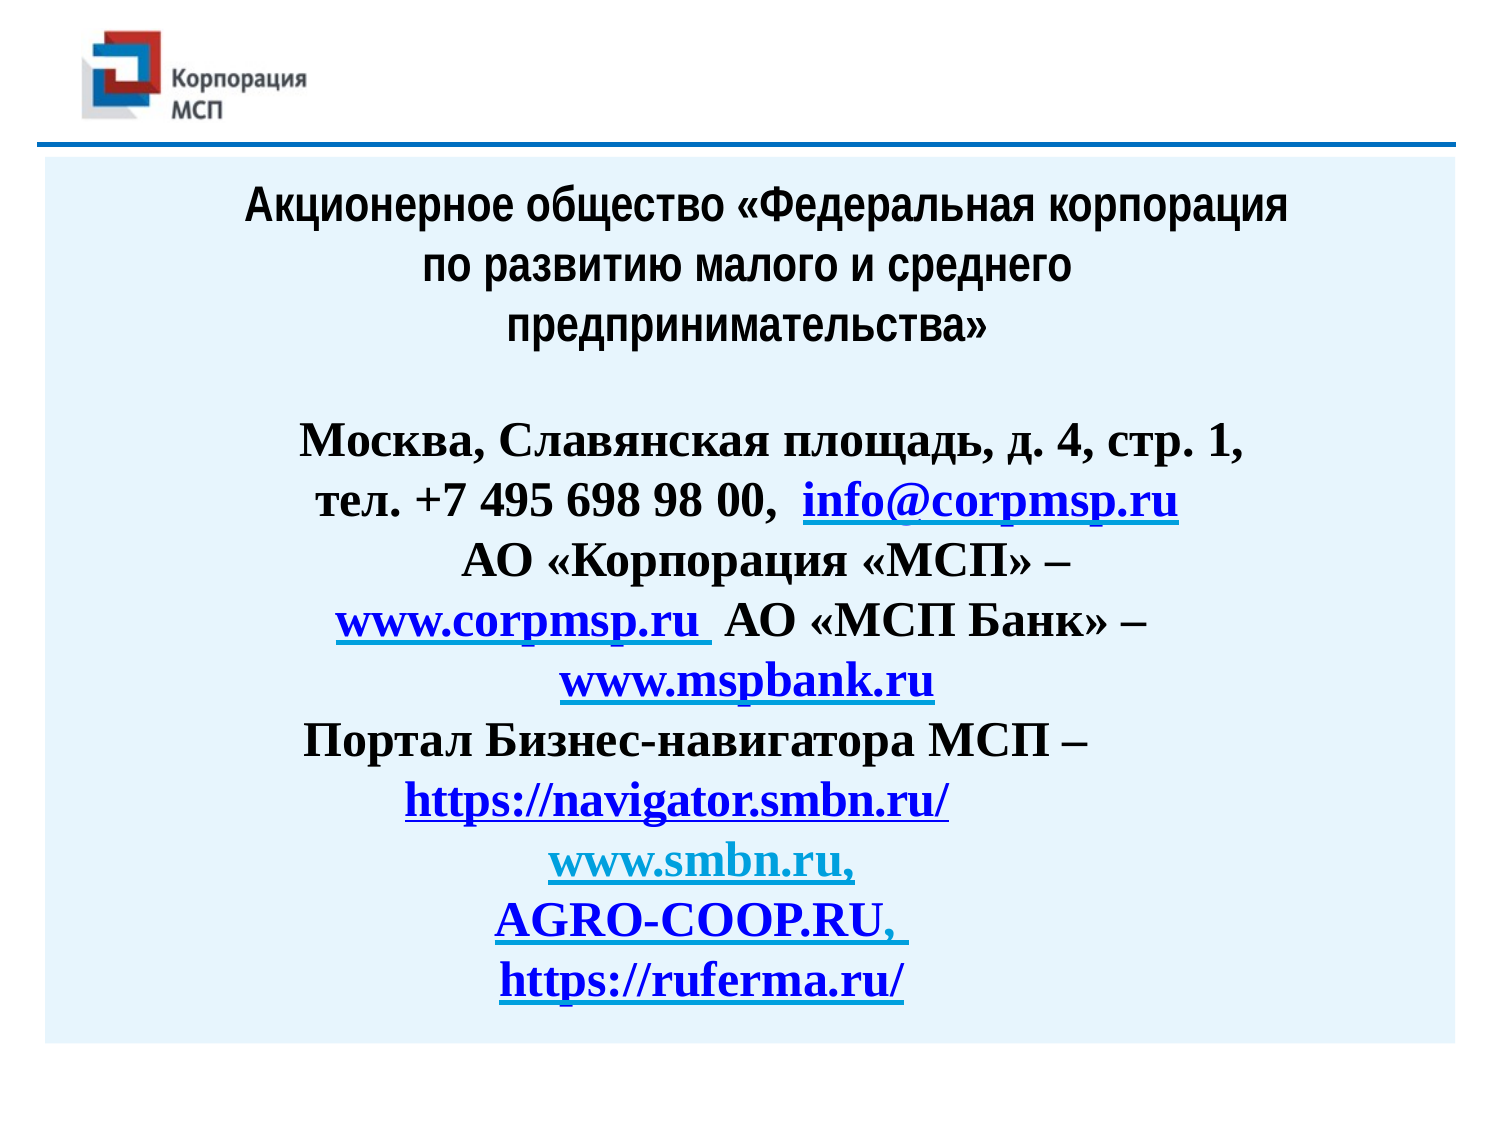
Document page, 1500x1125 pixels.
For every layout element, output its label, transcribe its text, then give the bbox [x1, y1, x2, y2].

text_box [45, 156, 1456, 1044]
text_box [81, 28, 308, 123]
text_box Акционерное общество «Федеральная корпорация по развитию малого и среднего предпринимательства» Москва, Славянская площадь, д. 4, стр. 1, тел. +7 495 698 98 00, info@corpmsp.ru АО «Корпорация «МСП» – www.corpmsp.ru АО «МСП Банк» – www.mspbank.ru Портал Бизнес-навигатора МСП – https://navigator.smbn.ru/ www.smbn.ru, AGRO-COOP.RU, https://ruferma.ru/ [189, 169, 1305, 1047]
